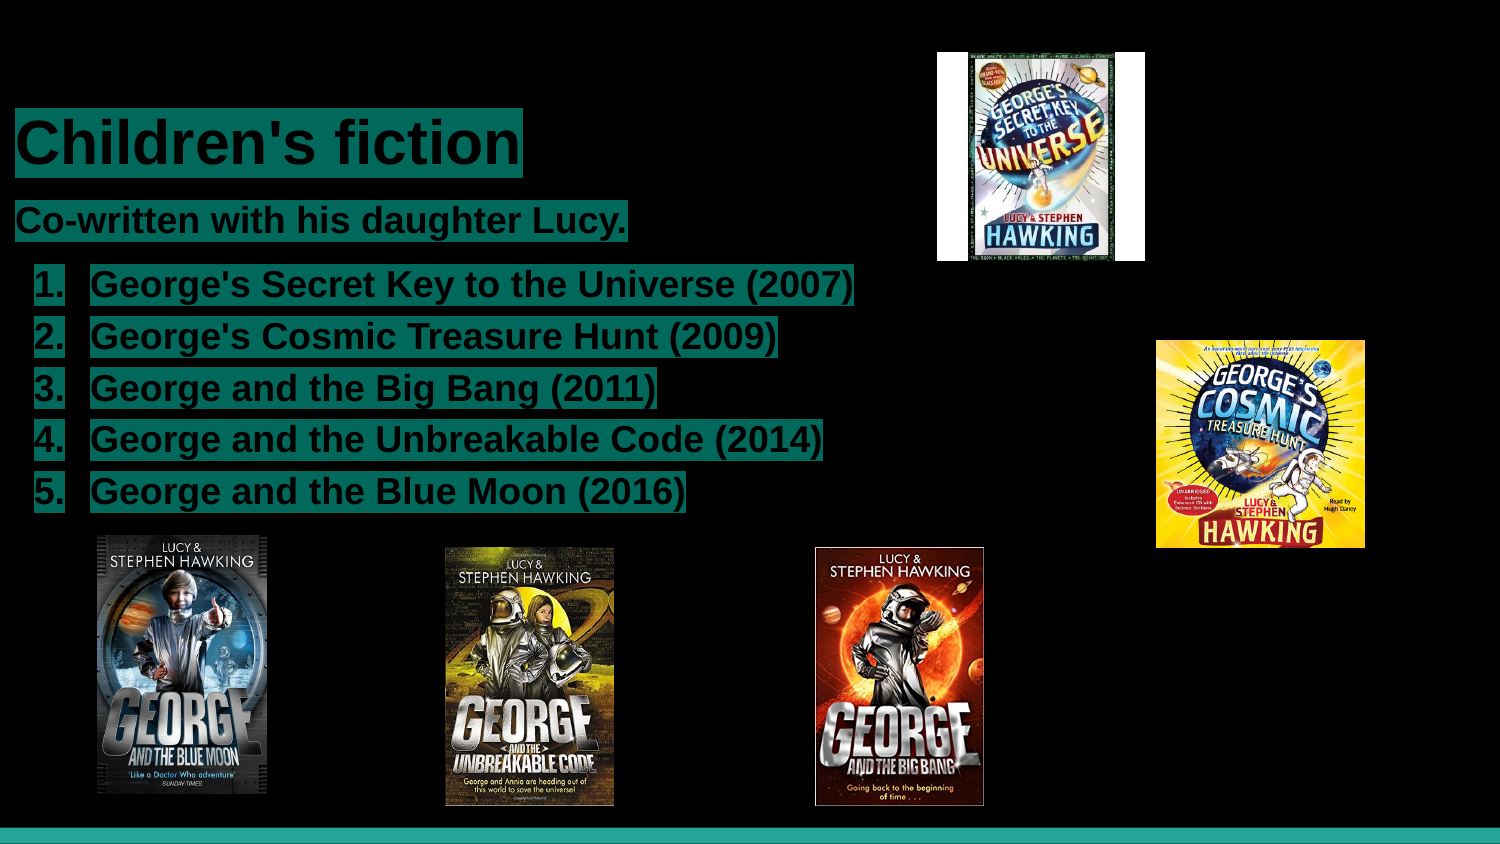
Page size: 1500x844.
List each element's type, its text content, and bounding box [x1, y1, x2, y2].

picture [97, 535, 267, 794]
picture [936, 52, 1145, 261]
list Children's fiction Co-written with his daughter Lucy. George's Secret Key to the Universe (2007) George's Cosmic Treasure Hunt (2009) George and the Big Bang (2011) George and the Unbreakable Code (2014) George and the Blue Moon (2016) [0, 41, 1489, 844]
picture [444, 547, 615, 807]
picture [814, 547, 985, 807]
picture [1156, 340, 1365, 549]
